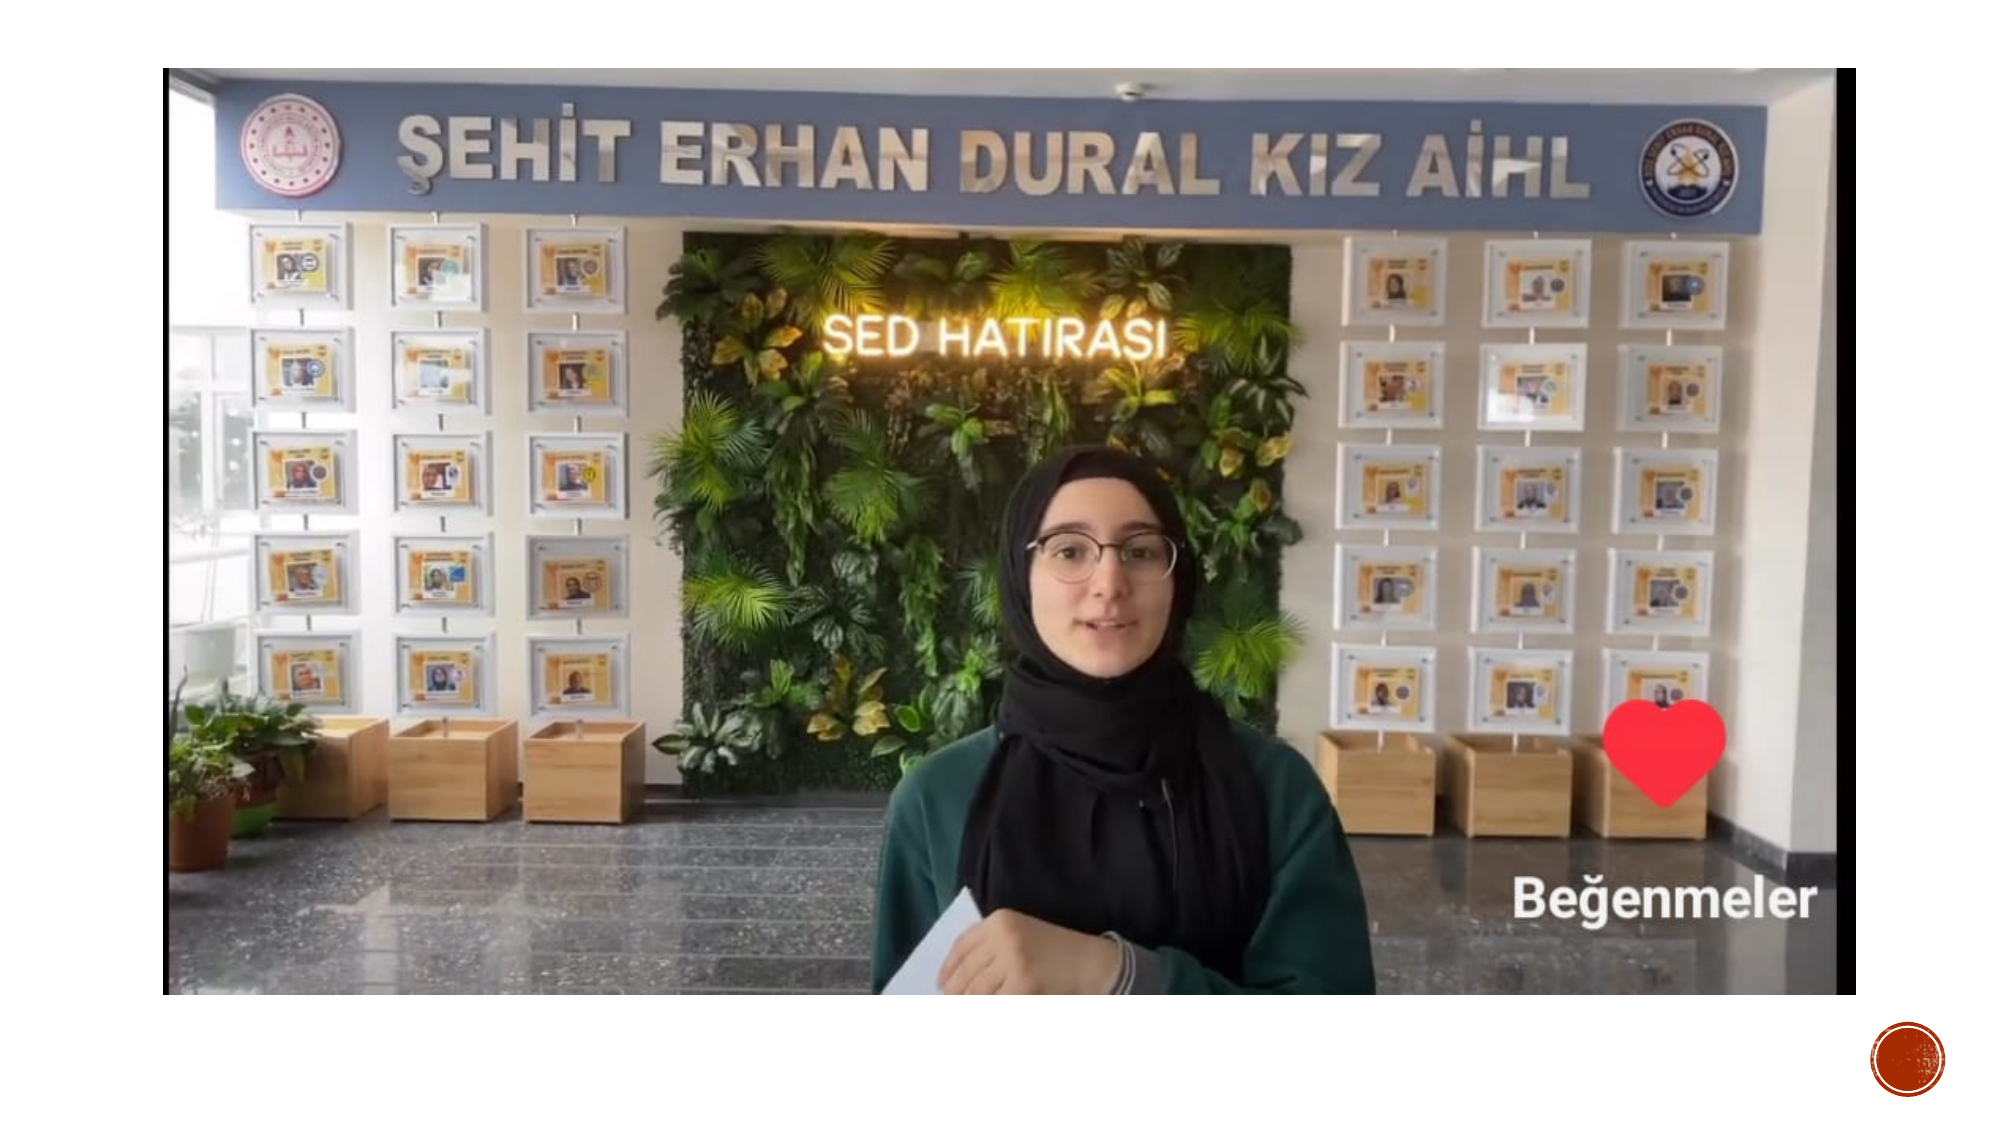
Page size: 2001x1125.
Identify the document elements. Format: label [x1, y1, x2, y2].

list [168, 72, 1852, 991]
